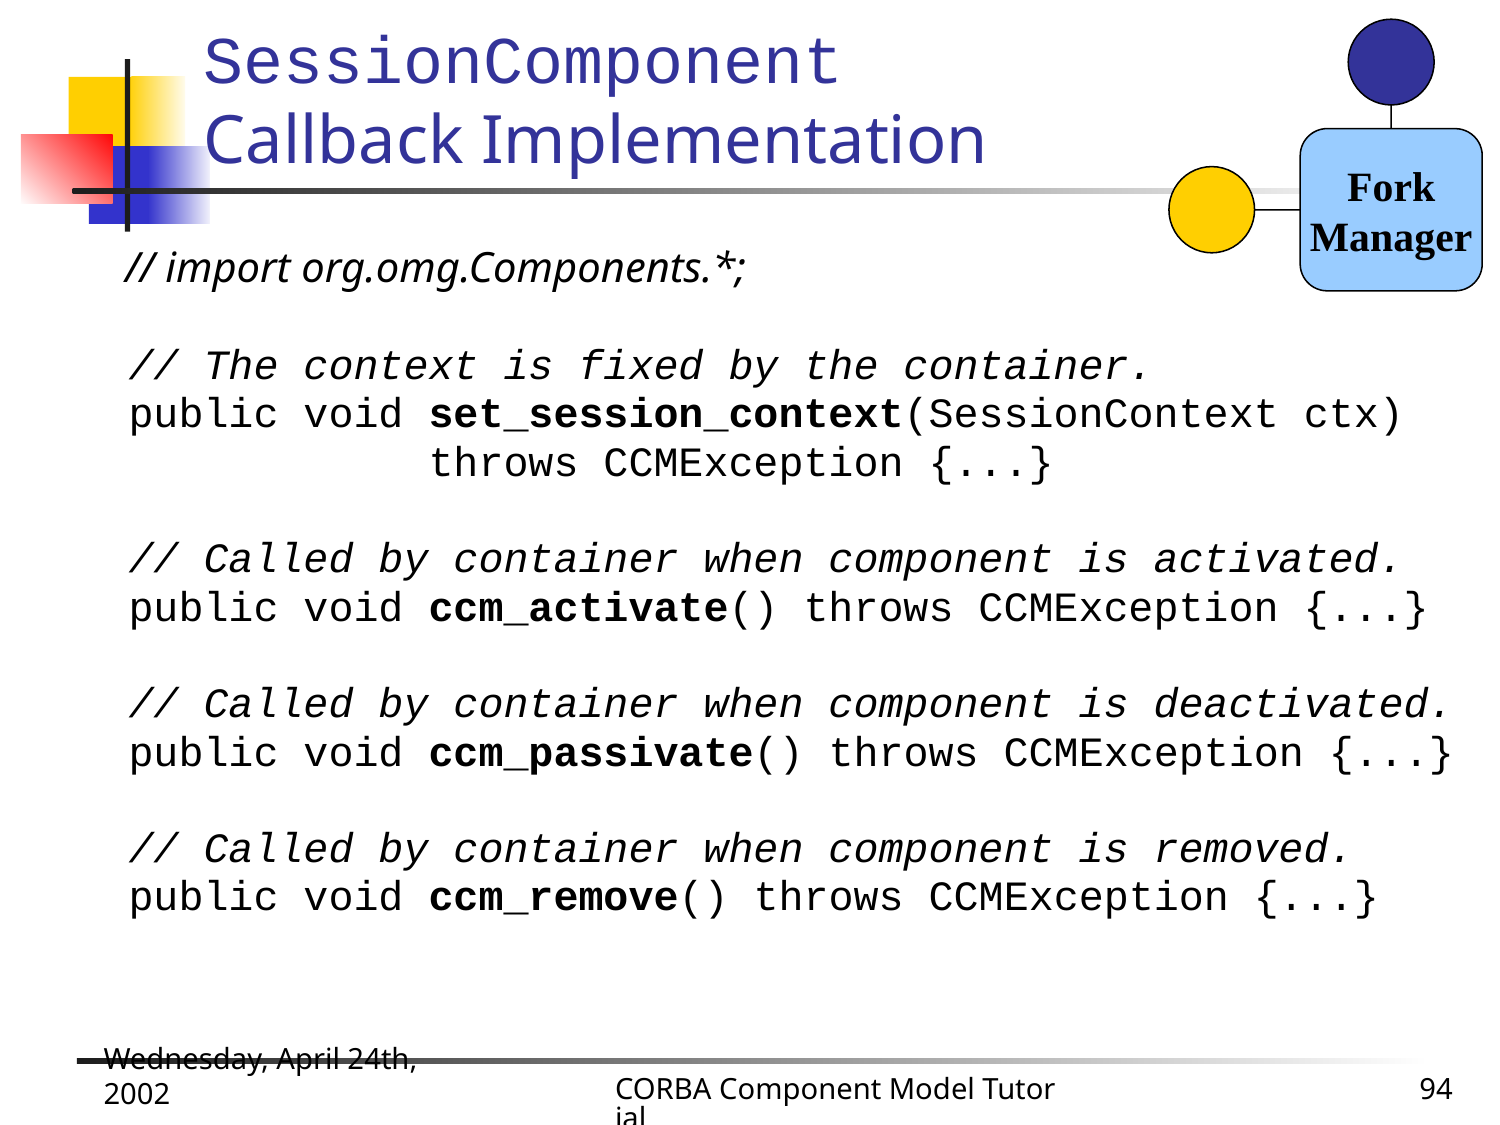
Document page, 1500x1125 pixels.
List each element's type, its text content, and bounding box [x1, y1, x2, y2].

title SessionComponent Callback Implementation [188, 30, 1163, 185]
slide_number 94 [1154, 1042, 1468, 1118]
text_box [1168, 18, 1483, 292]
list // import org.omg.Components.*; // The context is fixed by the container. public void set_session_context(SessionContext ctx) throws CCMException {...} // Called by container when component is activated. public void ccm_activate() throws CCMException {...} // Called by container when component is deactivated. public void ccm_passivate() throws CCMException {...} // Called by container when component is removed. public void ccm_remove() throws CCMException {...} [88, 243, 1470, 1036]
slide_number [88, 1042, 504, 1118]
footer CORBA Component Model Tutorial [599, 1042, 1076, 1118]
